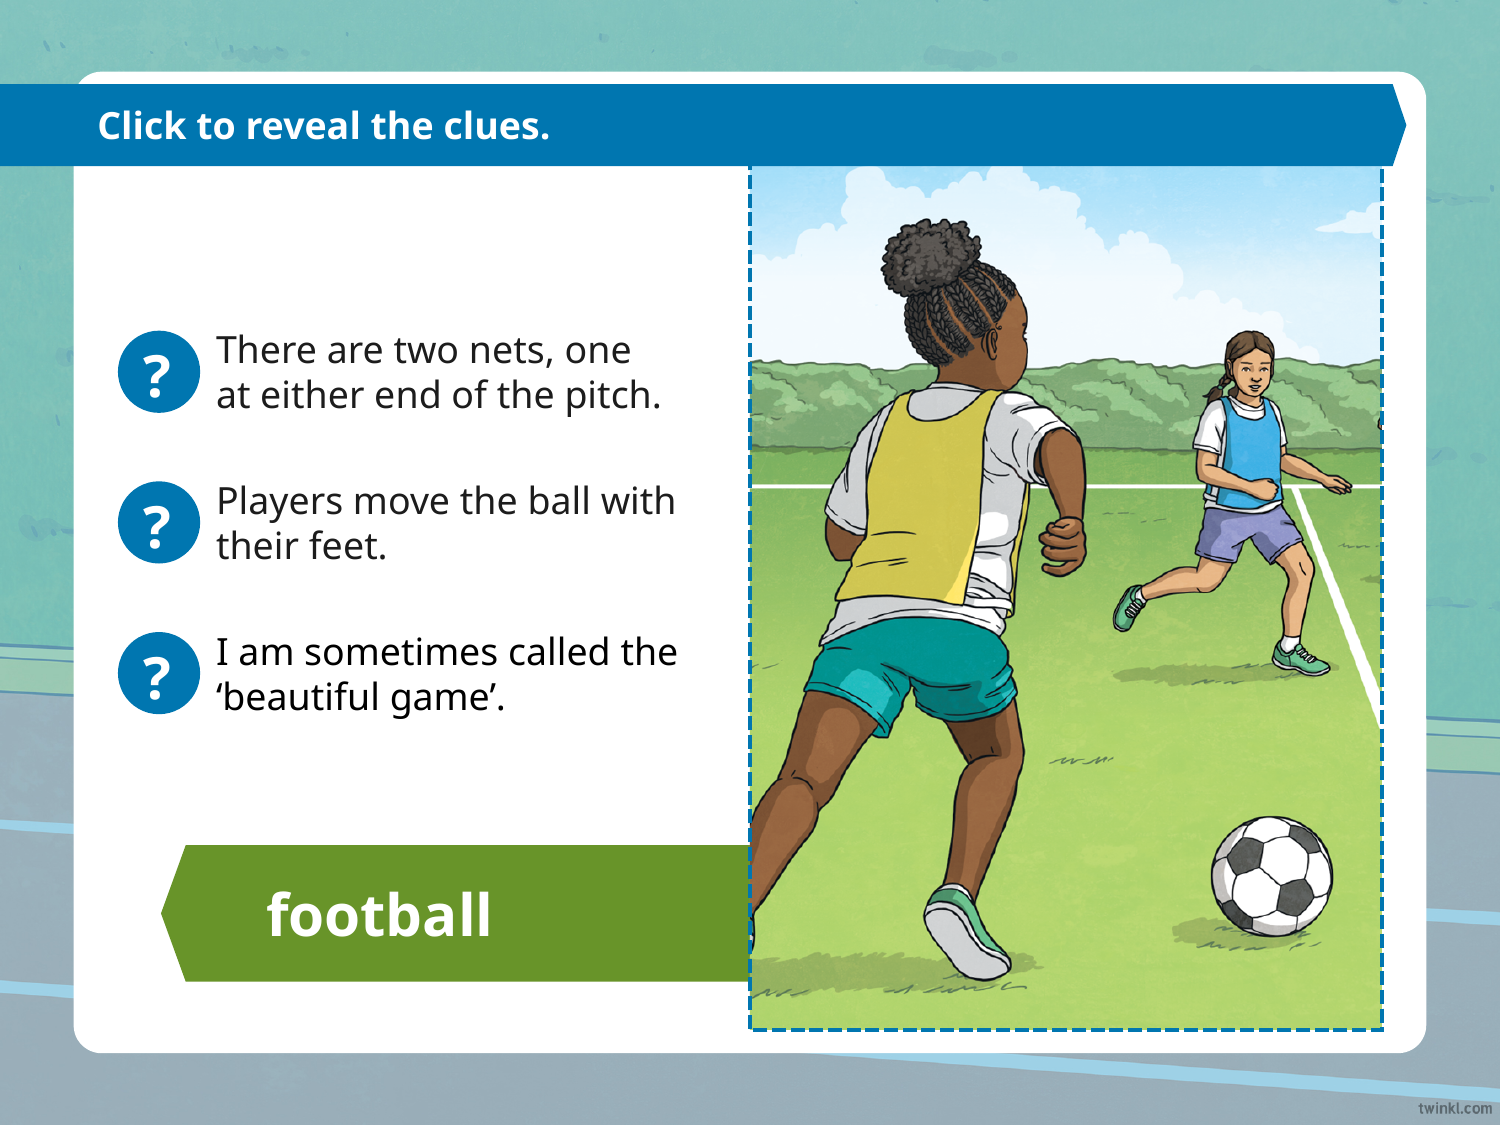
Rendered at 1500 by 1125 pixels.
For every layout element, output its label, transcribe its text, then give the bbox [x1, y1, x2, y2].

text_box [116, 481, 201, 569]
text_box There are two nets, one at either end of the pitch. [201, 318, 686, 424]
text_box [0, 84, 1407, 167]
picture [0, 0, 1500, 1125]
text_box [116, 330, 201, 418]
text_box [749, 167, 1383, 1031]
text_box Players move the ball with their feet. [201, 469, 726, 575]
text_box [846, 477, 1286, 672]
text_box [116, 632, 201, 720]
text_box I am sometimes called the ‘beautiful game’. [201, 620, 726, 725]
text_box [160, 845, 766, 982]
